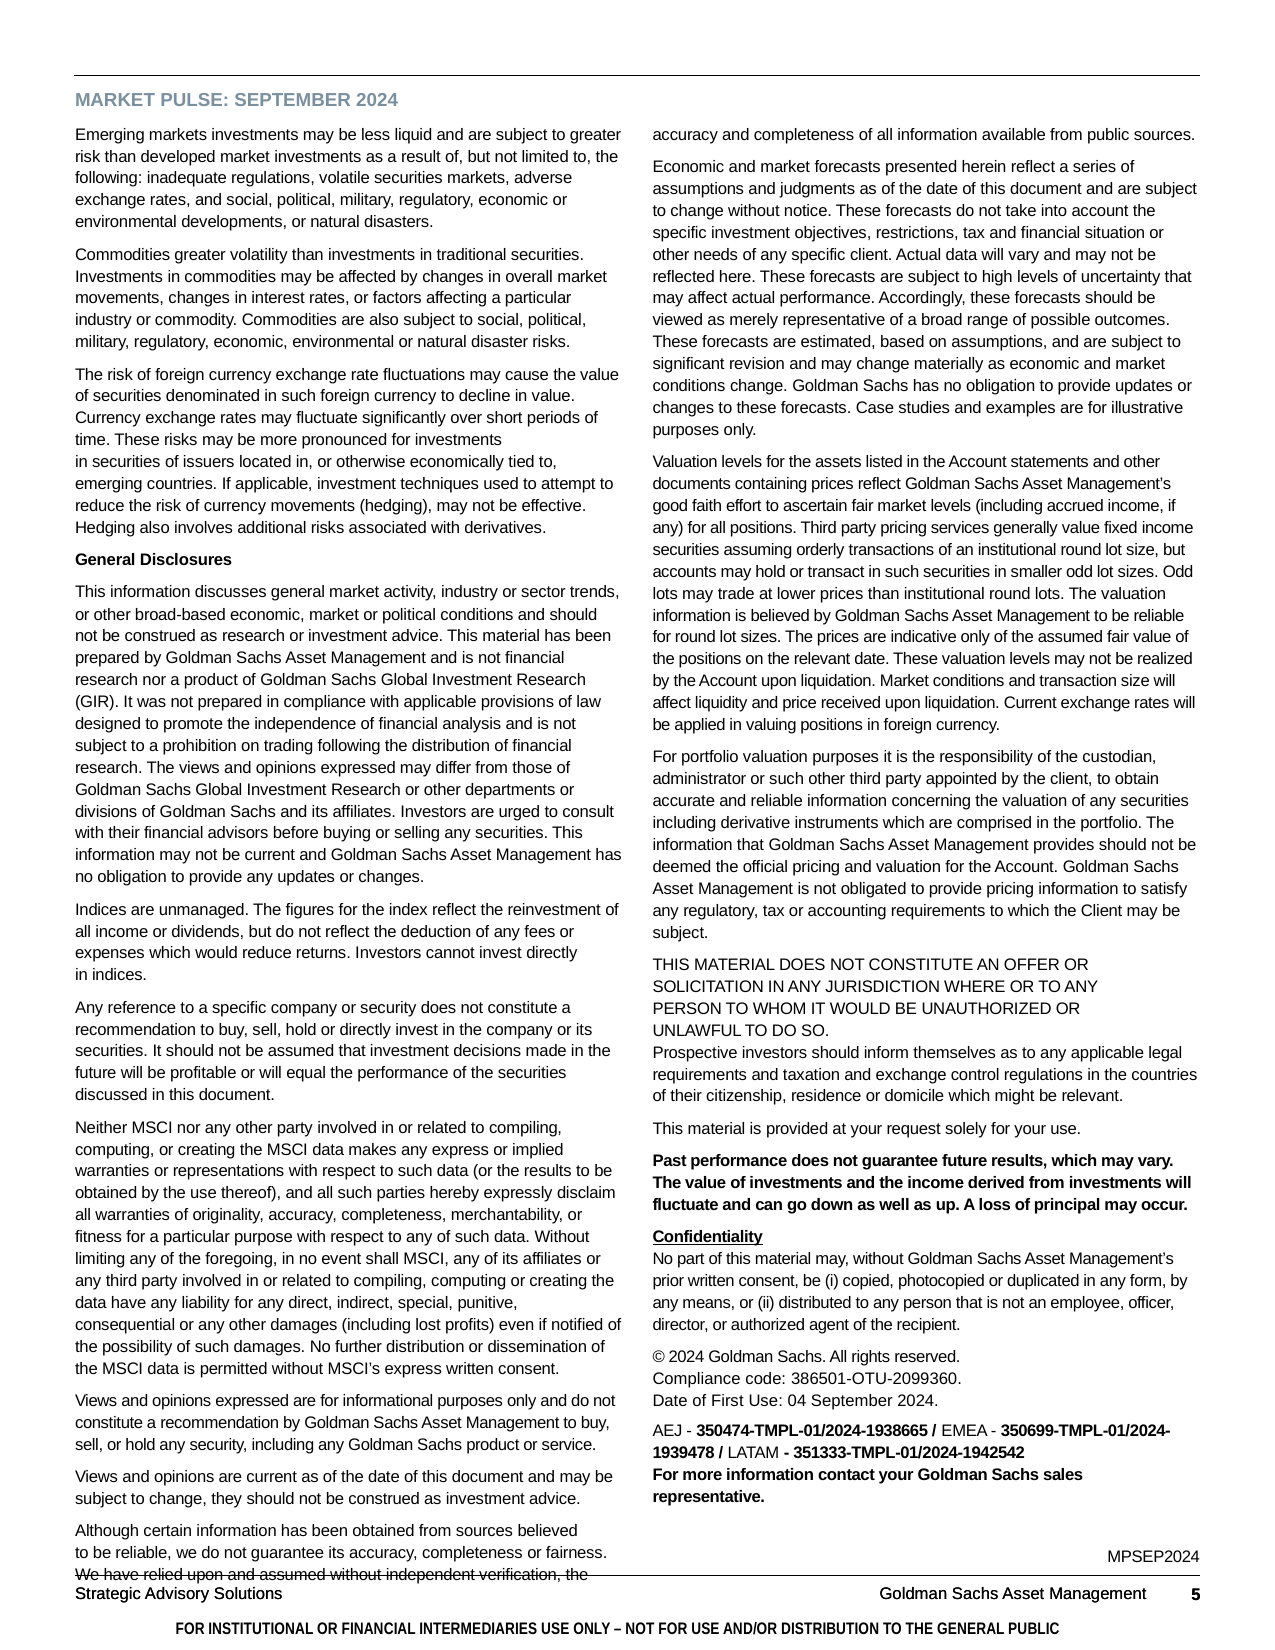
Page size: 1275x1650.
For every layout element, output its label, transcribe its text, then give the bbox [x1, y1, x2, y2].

list MARKET PULSE: SEPTEMBER 2024 [75, 75, 623, 112]
text_box FOR INSTITUTIONAL OR FINANCIAL INTERMEDIARIES USE ONLY – NOT FOR USE AND/OR DISTRIBUTION TO THE GENERAL PUBLIC [126, 1610, 1111, 1646]
list Emerging markets investments may be less liquid and are subject to greater risk than developed market investments as a result of, but not limited to, the following: inadequate regulations, volatile securities markets, adverse exchange rates, and social, political, military, regulatory, economic or environmental developments, or natural disasters. Commodities greater volatility than investments in traditional securities. Investments in commodities may be affected by changes in overall market movements, changes in interest rates, or factors affecting a particular industry or commodity. Commodities are also subject to social, political, military, regulatory, economic, environmental or natural disaster risks. The risk of foreign currency exchange rate fluctuations may cause the value of securities denominated in such foreign currency to decline in value. Currency exchange rates may fluctuate significantly over short periods of time. These risks may be more pronounced for investments in securities of issuers located in, or otherwise economically tied to, emerging countries. If applicable, investment techniques used to attempt to reduce the risk of currency movements (hedging), may not be effective. Hedging also involves additional risks associated with derivatives. General Disclosures This information discusses general market activity, industry or sector trends, or other broad-based economic, market or political conditions and should not be construed as research or investment advice. This material has been prepared by Goldman Sachs Asset Management and is not financial research nor a product of Goldman Sachs Global Investment Research (GIR). It was not prepared in compliance with applicable provisions of law designed to promote the independence of financial analysis and is not subject to a prohibition on trading following the distribution of financial research. The views and opinions expressed may differ from those of Goldman Sachs Global Investment Research or other departments or divisions of Goldman Sachs and its affiliates. Investors are urged to consult with their financial advisors before buying or selling any securities. This information may not be current and Goldman Sachs Asset Management has no obligation to provide any updates or changes. Indices are unmanaged. The figures for the index reflect the reinvestment of all income or dividends, but do not reflect the deduction of any fees or expenses which would reduce returns. Investors cannot invest directly in indices. Any reference to a specific company or security does not constitute a recommendation to buy, sell, hold or directly invest in the company or its securities. It should not be assumed that investment decisions made in the future will be profitable or will equal the performance of the securities discussed in this document. Neither MSCI nor any other party involved in or related to compiling, computing, or creating the MSCI data makes any express or implied warranties or representations with respect to such data (or the results to be obtained by the use thereof), and all such parties hereby expressly disclaim all warranties of originality, accuracy, completeness, merchantability, or fitness for a particular purpose with respect to any of such data. Without limiting any of the foregoing, in no event shall MSCI, any of its affiliates or any third party involved in or related to compiling, computing or creating the data have any liability for any direct, indirect, special, punitive, consequential or any other damages (including lost profits) even if notified of the possibility of such damages. No further distribution or dissemination of the MSCI data is permitted without MSCI’s express written consent. Views and opinions expressed are for informational purposes only and do not constitute a recommendation by Goldman Sachs Asset Management to buy, sell, or hold any security, including any Goldman Sachs product or service. Views and opinions are current as of the date of this document and may be subject to change, they should not be construed as investment advice. Although certain information has been obtained from sources believed to be reliable, we do not guarantee its accuracy, completeness or fairness. We have relied upon and assumed without independent verification, the accuracy and completeness of all information available from public sources. Economic and market forecasts presented herein reflect a series of assumptions and judgments as of the date of this document and are subject to change without notice. These forecasts do not take into account the specific investment objectives, restrictions, tax and financial situation or other needs of any specific client. Actual data will vary and may not be reflected here. These forecasts are subject to high levels of uncertainty that may affect actual performance. Accordingly, these forecasts should be viewed as merely representative of a broad range of possible outcomes. These forecasts are estimated, based on assumptions, and are subject to significant revision and may change materially as economic and market conditions change. Goldman Sachs has no obligation to provide updates or changes to these forecasts. Case studies and examples are for illustrative purposes only. Valuation levels for the assets listed in the Account statements and other documents containing prices reflect Goldman Sachs Asset Management’s good faith effort to ascertain fair market levels (including accrued income, if any) for all positions. Third party pricing services generally value fixed income securities assuming orderly transactions of an institutional round lot size, but accounts may hold or transact in such securities in smaller odd lot sizes. Odd lots may trade at lower prices than institutional round lots. The valuation information is believed by Goldman Sachs Asset Management to be reliable for round lot sizes. The prices are indicative only of the assumed fair value of the positions on the relevant date. These valuation levels may not be realized by the Account upon liquidation. Market conditions and transaction size will affect liquidity and price received upon liquidation. Current exchange rates will be applied in valuing positions in foreign currency. For portfolio valuation purposes it is the responsibility of the custodian, administrator or such other third party appointed by the client, to obtain accurate and reliable information concerning the valuation of any securities including derivative instruments which are comprised in the portfolio. The information that Goldman Sachs Asset Management provides should not be deemed the official pricing and valuation for the Account. Goldman Sachs Asset Management is not obligated to provide pricing information to satisfy any regulatory, tax or accounting requirements to which the Client may be subject. THIS MATERIAL DOES NOT CONSTITUTE AN OFFER OR SOLICITATION IN ANY JURISDICTION WHERE OR TO ANY PERSON TO WHOM IT WOULD BE UNAUTHORIZED OR UNLAWFUL TO DO SO. Prospective investors should inform themselves as to any applicable legal requirements and taxation and exchange control regulations in the countries of their citizenship, residence or domicile which might be relevant. This material is provided at your request solely for your use. Past performance does not guarantee future results, which may vary. The value of investments and the income derived from investments will fluctuate and can go down as well as up. A loss of principal may occur. Confidentiality No part of this material may, without Goldman Sachs Asset Management’s prior written consent, be (i) copied, photocopied or duplicated in any form, by any means, or (ii) distributed to any person that is not an employee, officer, director, or authorized agent of the recipient. © 2024 Goldman Sachs. All rights reserved. Compliance code: 386501-OTU-2099360. Date of First Use: 04 September 2024. AEJ - 350474-TMPL-01/2024-1938665 / EMEA - 350699-TMPL-01/2024-1939478 / LATAM - 351333-TMPL-01/2024-1942542 For more information contact your Goldman Sachs sales representative. MPSEP2024 [75, 121, 1200, 1575]
